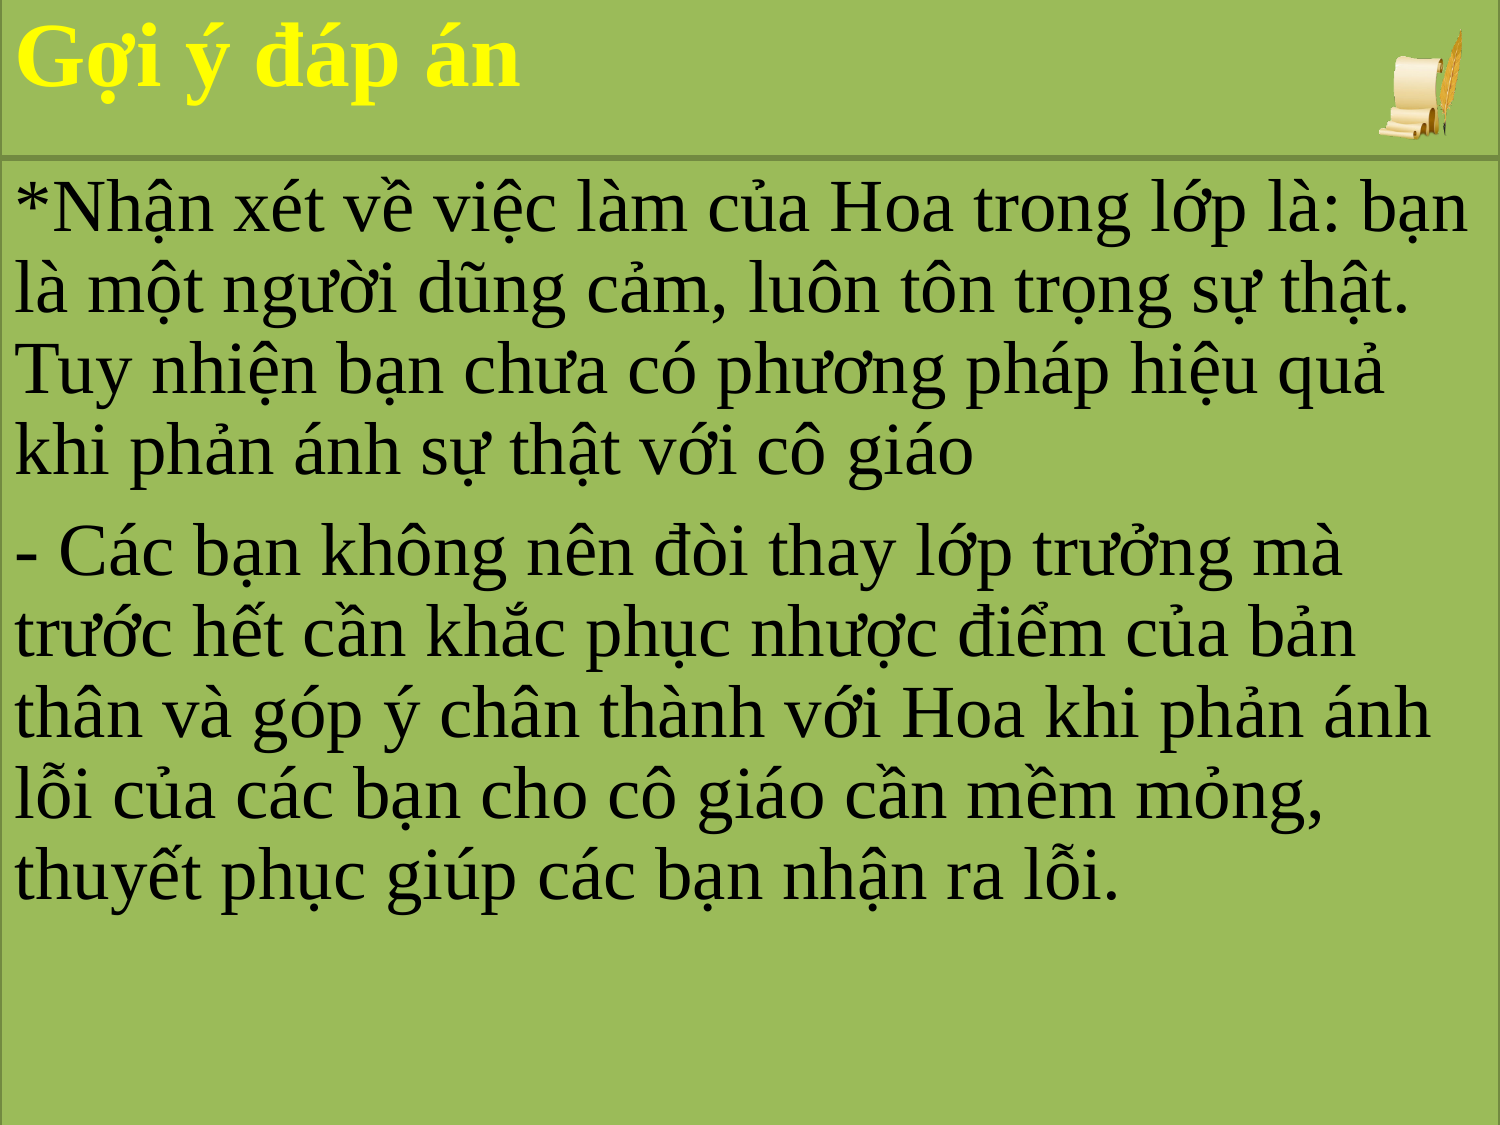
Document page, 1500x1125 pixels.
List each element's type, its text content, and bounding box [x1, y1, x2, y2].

text_box *Nhận xét về việc làm của Hoa trong lớp là: bạn là một người dũng cảm, luôn tôn trọng sự thật. Tuy nhiện bạn chưa có phương pháp hiệu quả khi phản ánh sự thật với cô giáo - Các bạn không nên đòi thay lớp trưởng mà trước hết cần khắc phục nhược điểm của bản thân và góp ý chân thành với Hoa khi phản ánh lỗi của các bạn cho cô giáo cần mềm mỏng, thuyết phục giúp các bạn nhận ra lỗi. [0, 157, 1500, 1125]
picture [1378, 29, 1462, 148]
text_box Gợi ý đáp án [0, 0, 1500, 157]
